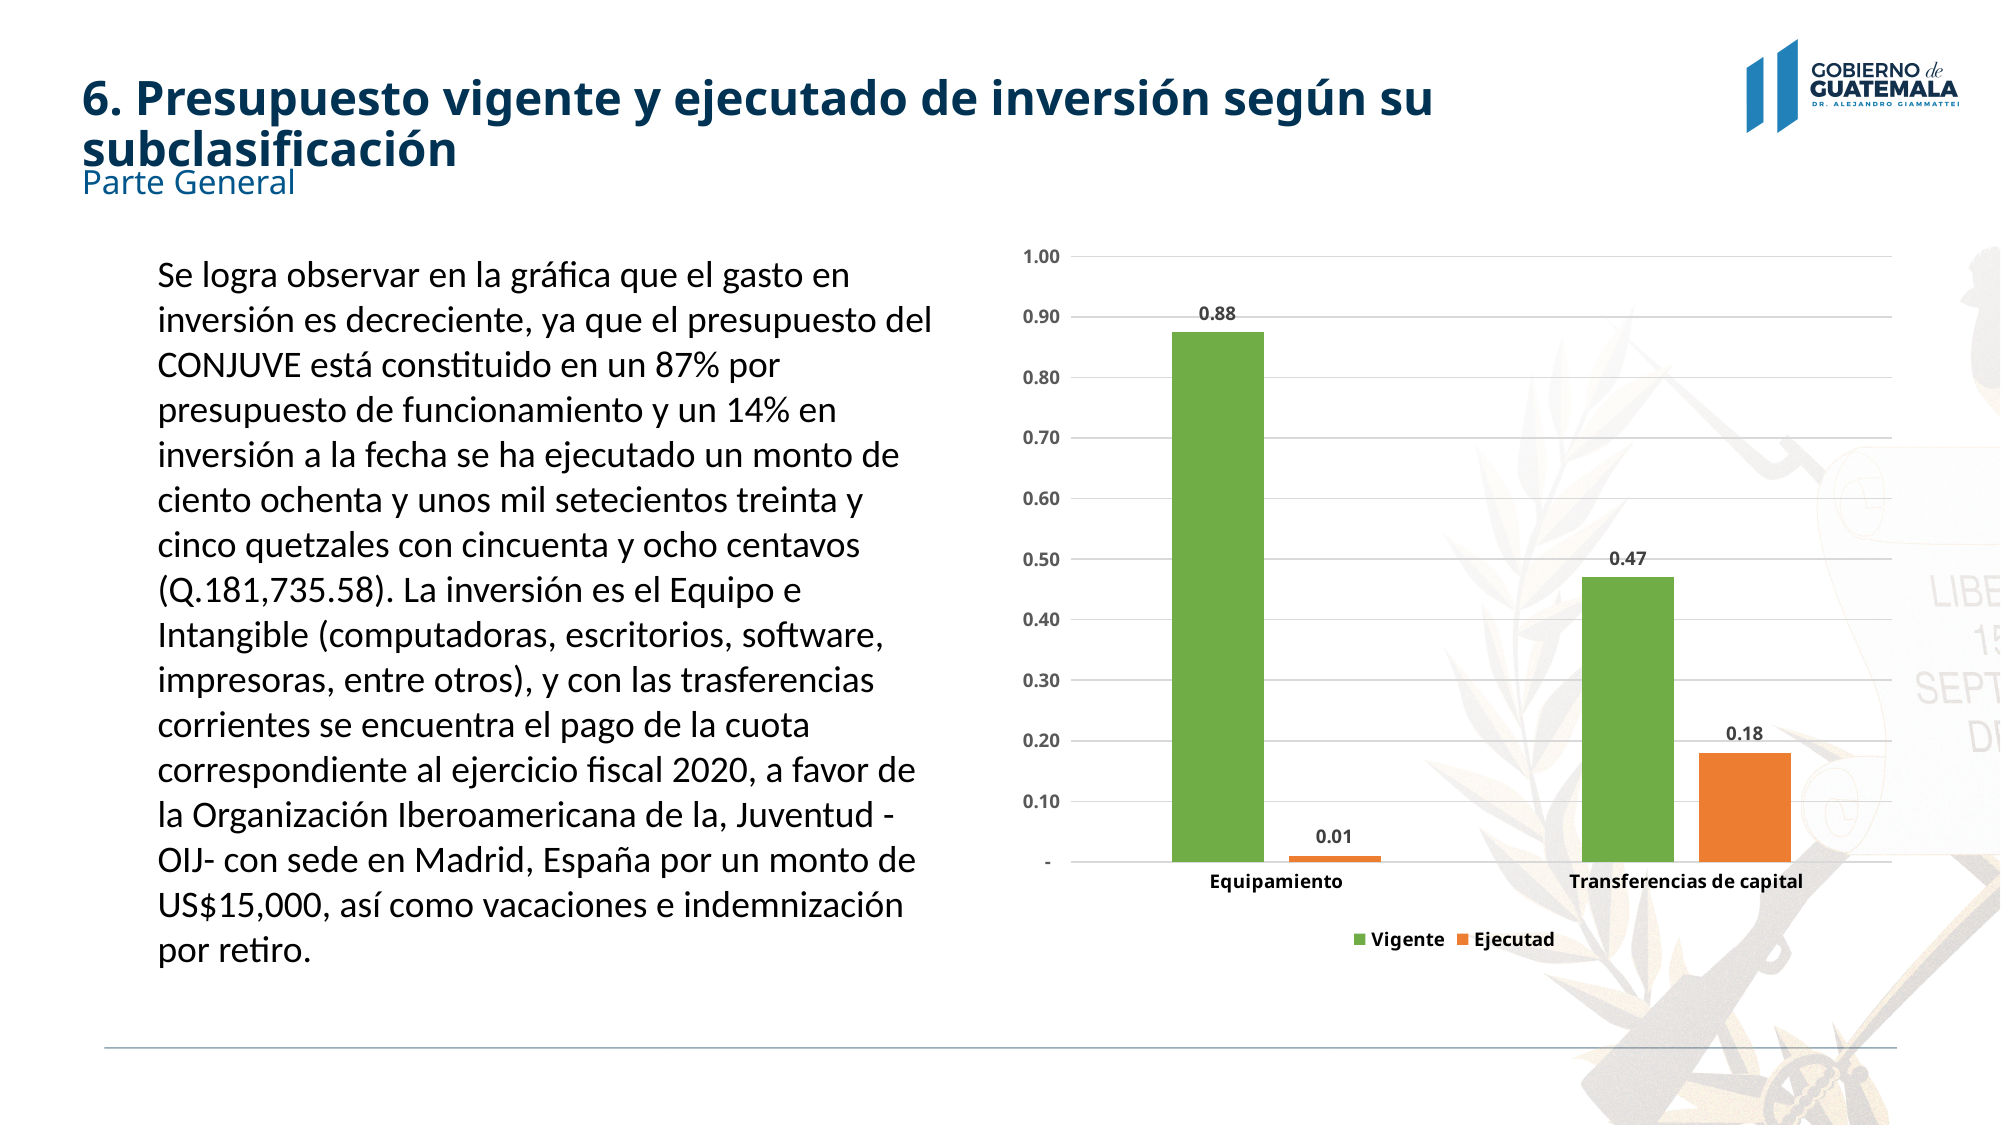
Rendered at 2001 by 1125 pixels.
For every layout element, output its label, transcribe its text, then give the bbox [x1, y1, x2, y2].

picture [0, 0, 2001, 1125]
text_box Se logra observar en la gráfica que el gasto en inversión es decreciente, ya que el presupuesto del CONJUVE está constituido en un 87% por presupuesto de funcionamiento y un 14% en inversión a la fecha se ha ejecutado un monto de ciento ochenta y unos mil setecientos treinta y cinco quetzales con cincuenta y ocho centavos (Q.181,735.58). La inversión es el Equipo e Intangible (computadoras, escritorios, software, impresoras, entre otros), y con las trasferencias corrientes se encuentra el pago de la cuota correspondiente al ejercicio fiscal 2020, a favor de la Organización Iberoamericana de la, Juventud -OIJ- con sede en Madrid, España por un monto de US$15,000, así como vacaciones e indemnización por retiro. [142, 242, 953, 978]
chart [999, 228, 1910, 959]
text_box Parte General [66, 125, 878, 243]
title 6. Presupuesto vigente y ejecutado de inversión según su subclasificación [67, 66, 1552, 185]
